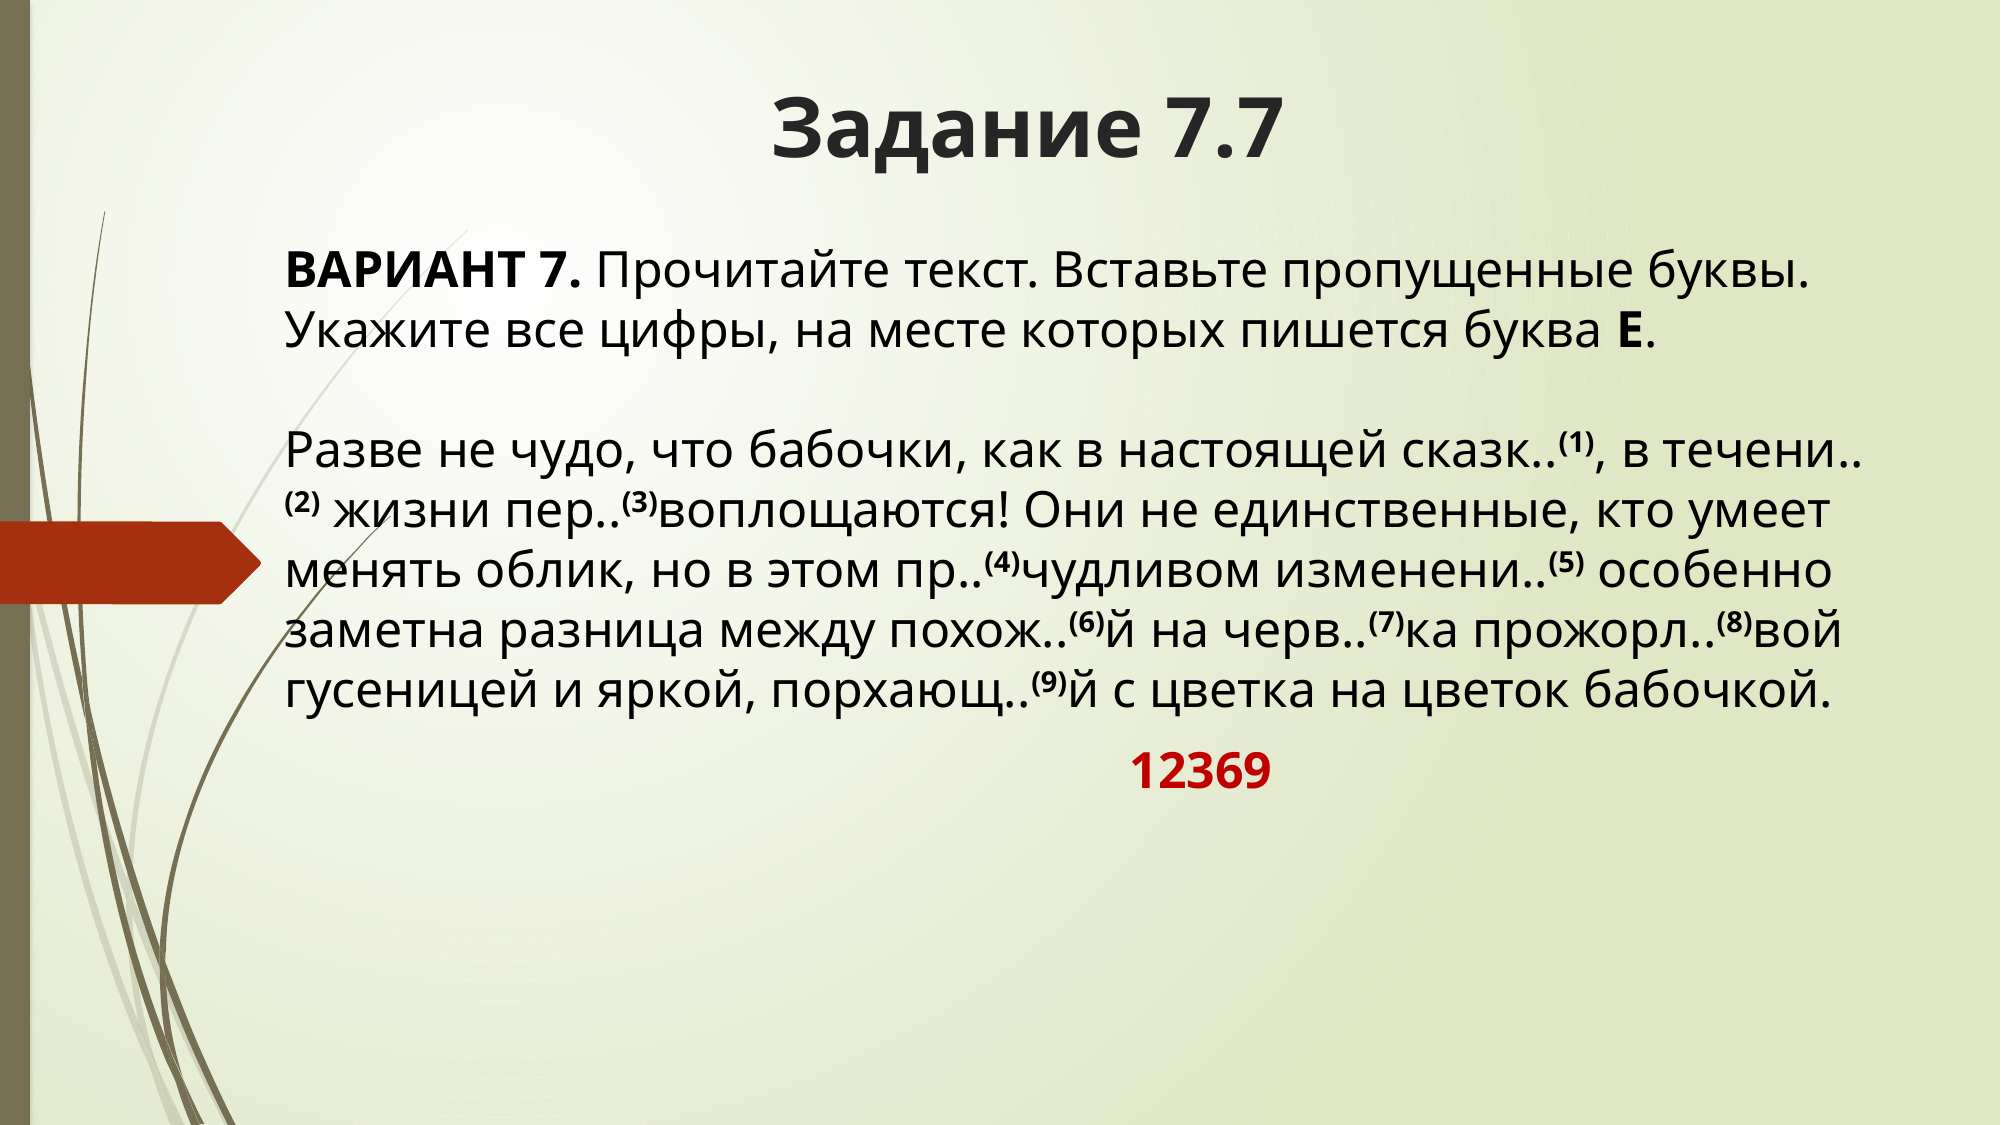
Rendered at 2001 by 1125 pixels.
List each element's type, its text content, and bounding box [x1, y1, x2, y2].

title Задание 7.7 [296, 43, 1759, 182]
list ВАРИАНТ 7. Прочитайте текст. Вставьте пропущенные буквы. Укажите все цифры, на месте которых пишется буква Е. Разве не чудо, что бабочки, как в настоящей сказк..(1), в течени..(2) жизни пер..(3)воплощаются! Они не единственные, кто умеет менять облик, но в этом пр..(4)чудливом изменени..(5) особенно заметна разница между похож..(6)й на черв..(7)ка прожорл..(8)вой гусеницей и яркой, порхающ..(9)й с цветка на цветок бабочкой. 12369 [269, 230, 1898, 1103]
